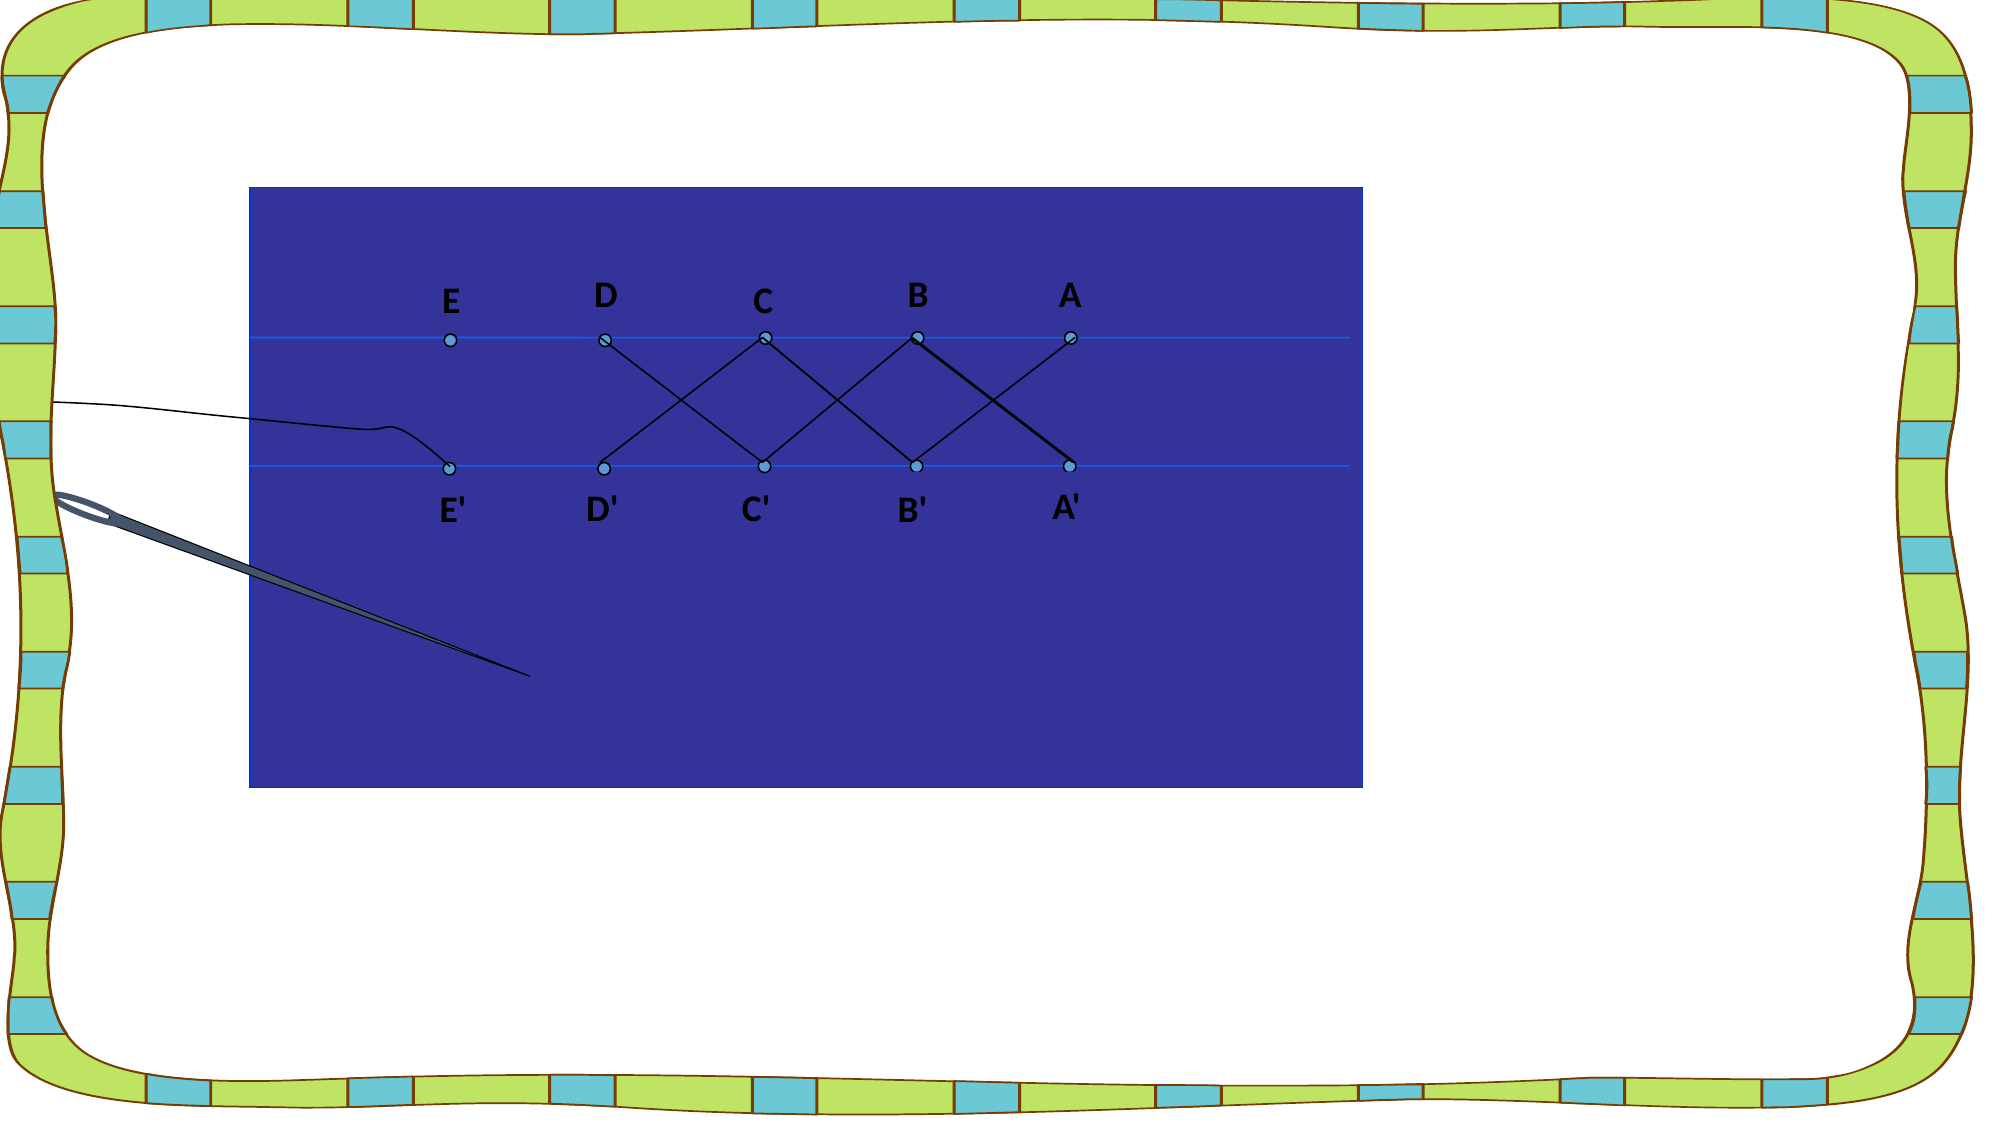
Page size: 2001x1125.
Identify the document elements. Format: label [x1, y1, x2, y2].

text_box [0, 0, 2000, 1125]
